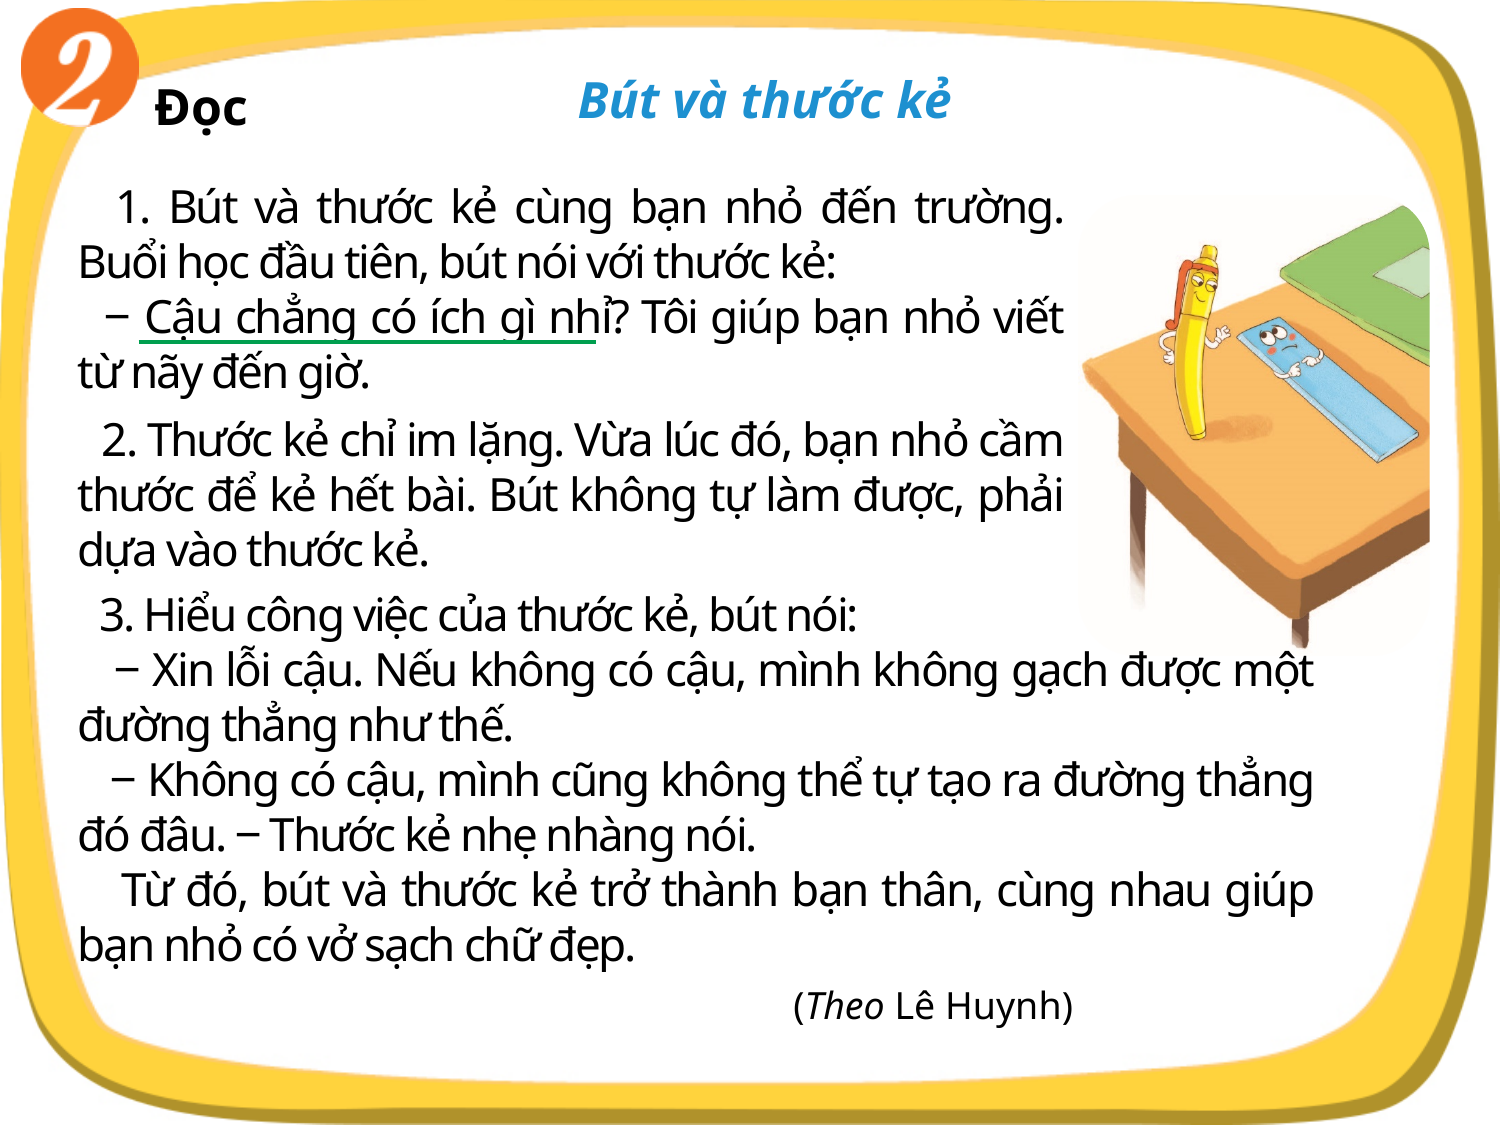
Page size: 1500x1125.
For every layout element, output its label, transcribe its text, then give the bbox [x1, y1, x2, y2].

text_box Đọc [139, 67, 264, 143]
text_box Bút và thước kẻ [562, 61, 967, 137]
picture [0, 0, 1500, 1125]
text_box 3. Hiểu công việc của thước kẻ, bút nói: ‒ Xin lỗi cậu. Nếu không có cậu, mình không gạch được một đường thẳng như thế. ‒ Không có cậu, mình cũng không thể tự tạo ra đường thẳng đó đâu. ‒ Thước kẻ nhẹ nhàng nói. Từ đó, bút và thước kẻ trở thành bạn thân, cùng nhau giúp bạn nhỏ có vở sạch chữ đẹp. [63, 578, 1329, 979]
text_box (Theo Lê Huynh) [778, 974, 1089, 1035]
text_box 1. Bút và thước kẻ cùng bạn nhỏ đến trường. Buổi học đầu tiên, bút nói với thước kẻ: ‒ Cậu chẳng có ích gì nhỉ? Tôi giúp bạn nhỏ viết từ nãy đến giờ. [63, 170, 1079, 402]
text_box 2. Thước kẻ chỉ im lặng. Vừa lúc đó, bạn nhỏ cầm thước để kẻ hết bài. Bút không tự làm được, phải dựa vào thước kẻ. [63, 402, 1078, 578]
